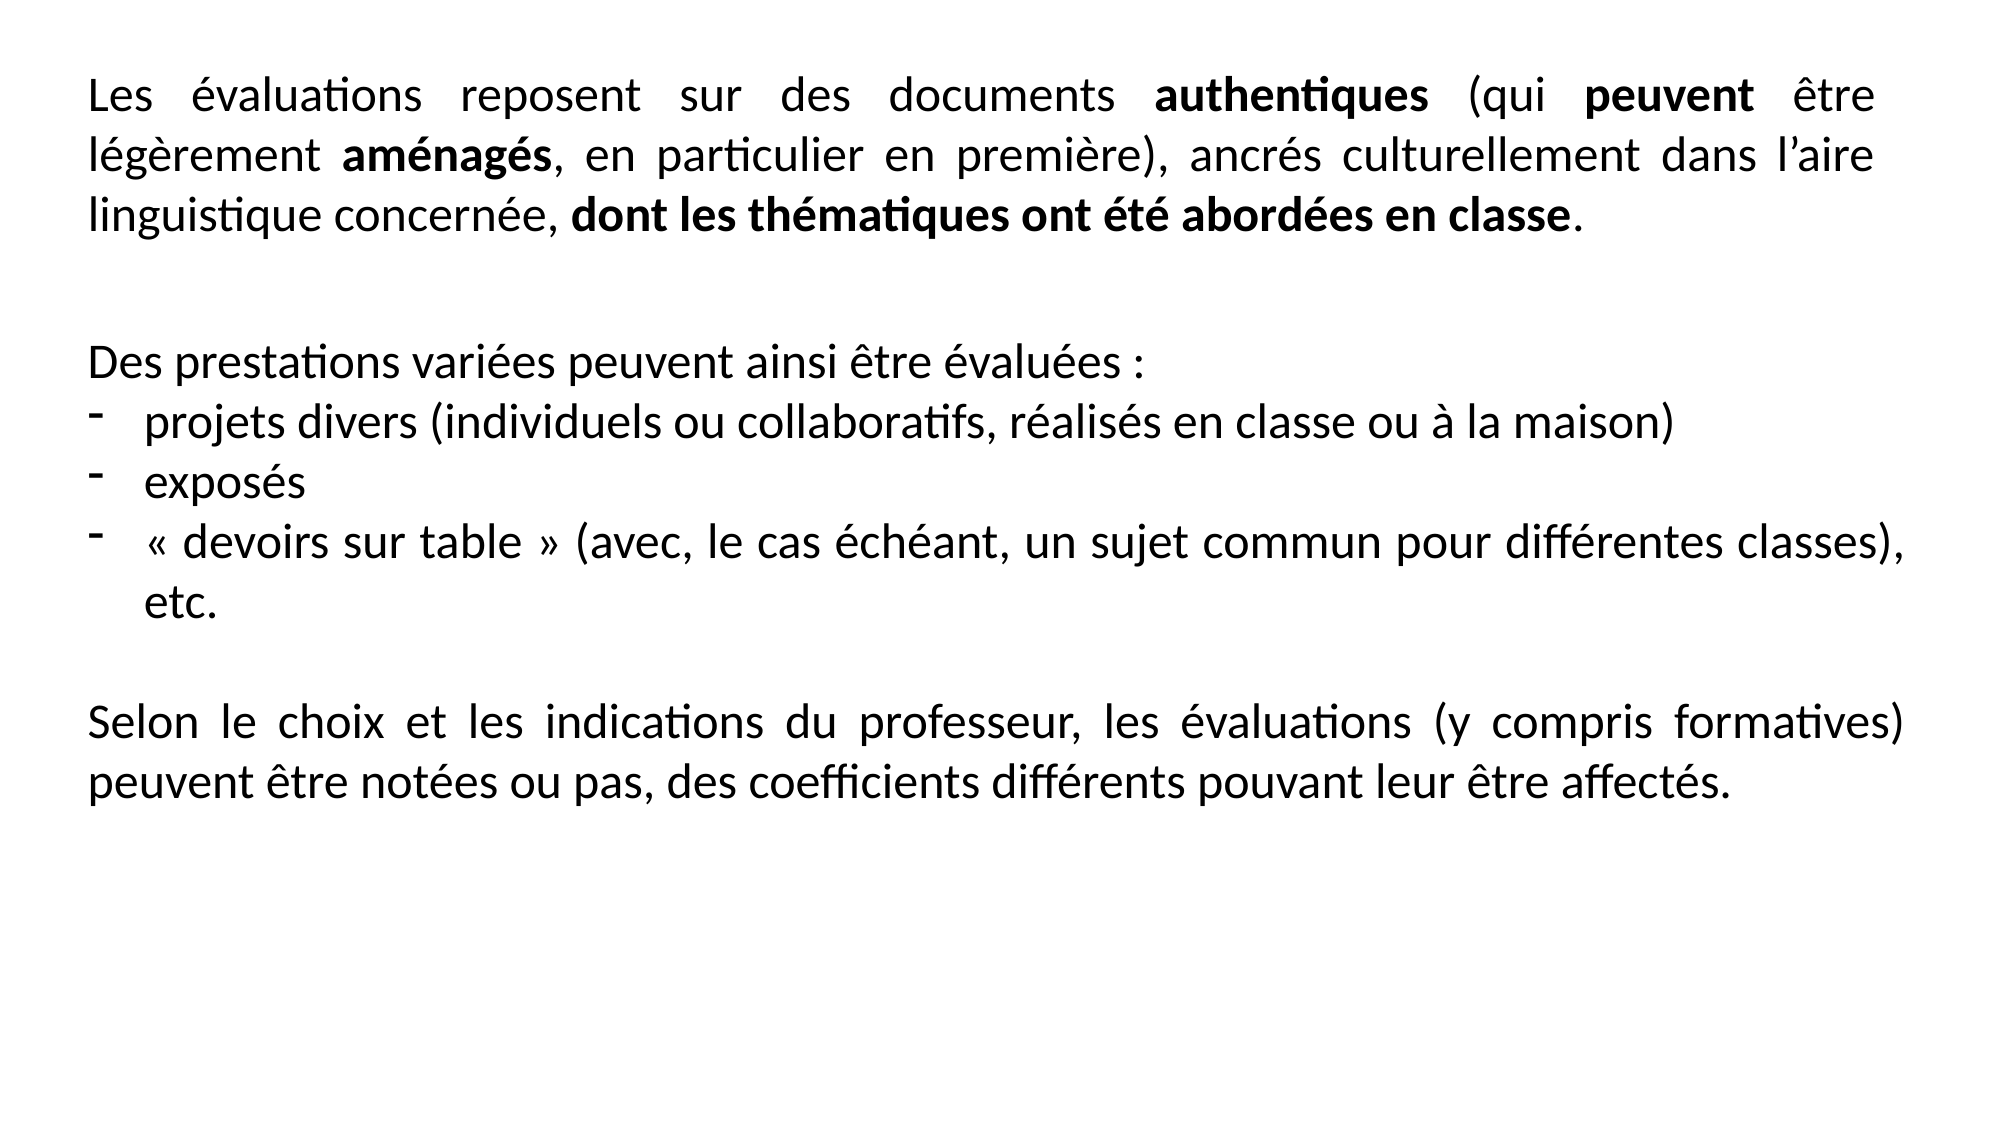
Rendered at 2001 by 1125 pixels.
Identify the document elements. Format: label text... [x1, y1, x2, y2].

text_box Les évaluations reposent sur des documents authentiques (qui peuvent être légèrement aménagés, en particulier en première), ancrés culturellement dans l’aire linguistique concernée, dont les thématiques ont été abordées en classe. [73, 53, 1891, 309]
text_box Des prestations variées peuvent ainsi être évaluées : projets divers (individuels ou collaboratifs, réalisés en classe ou à la maison) exposés « devoirs sur table » (avec, le cas échéant, un sujet commun pour différentes classes), etc. Selon le choix et les indications du professeur, les évaluations (y compris formatives) peuvent être notées ou pas, des coefficients différents pouvant leur être affectés. [72, 321, 1922, 876]
